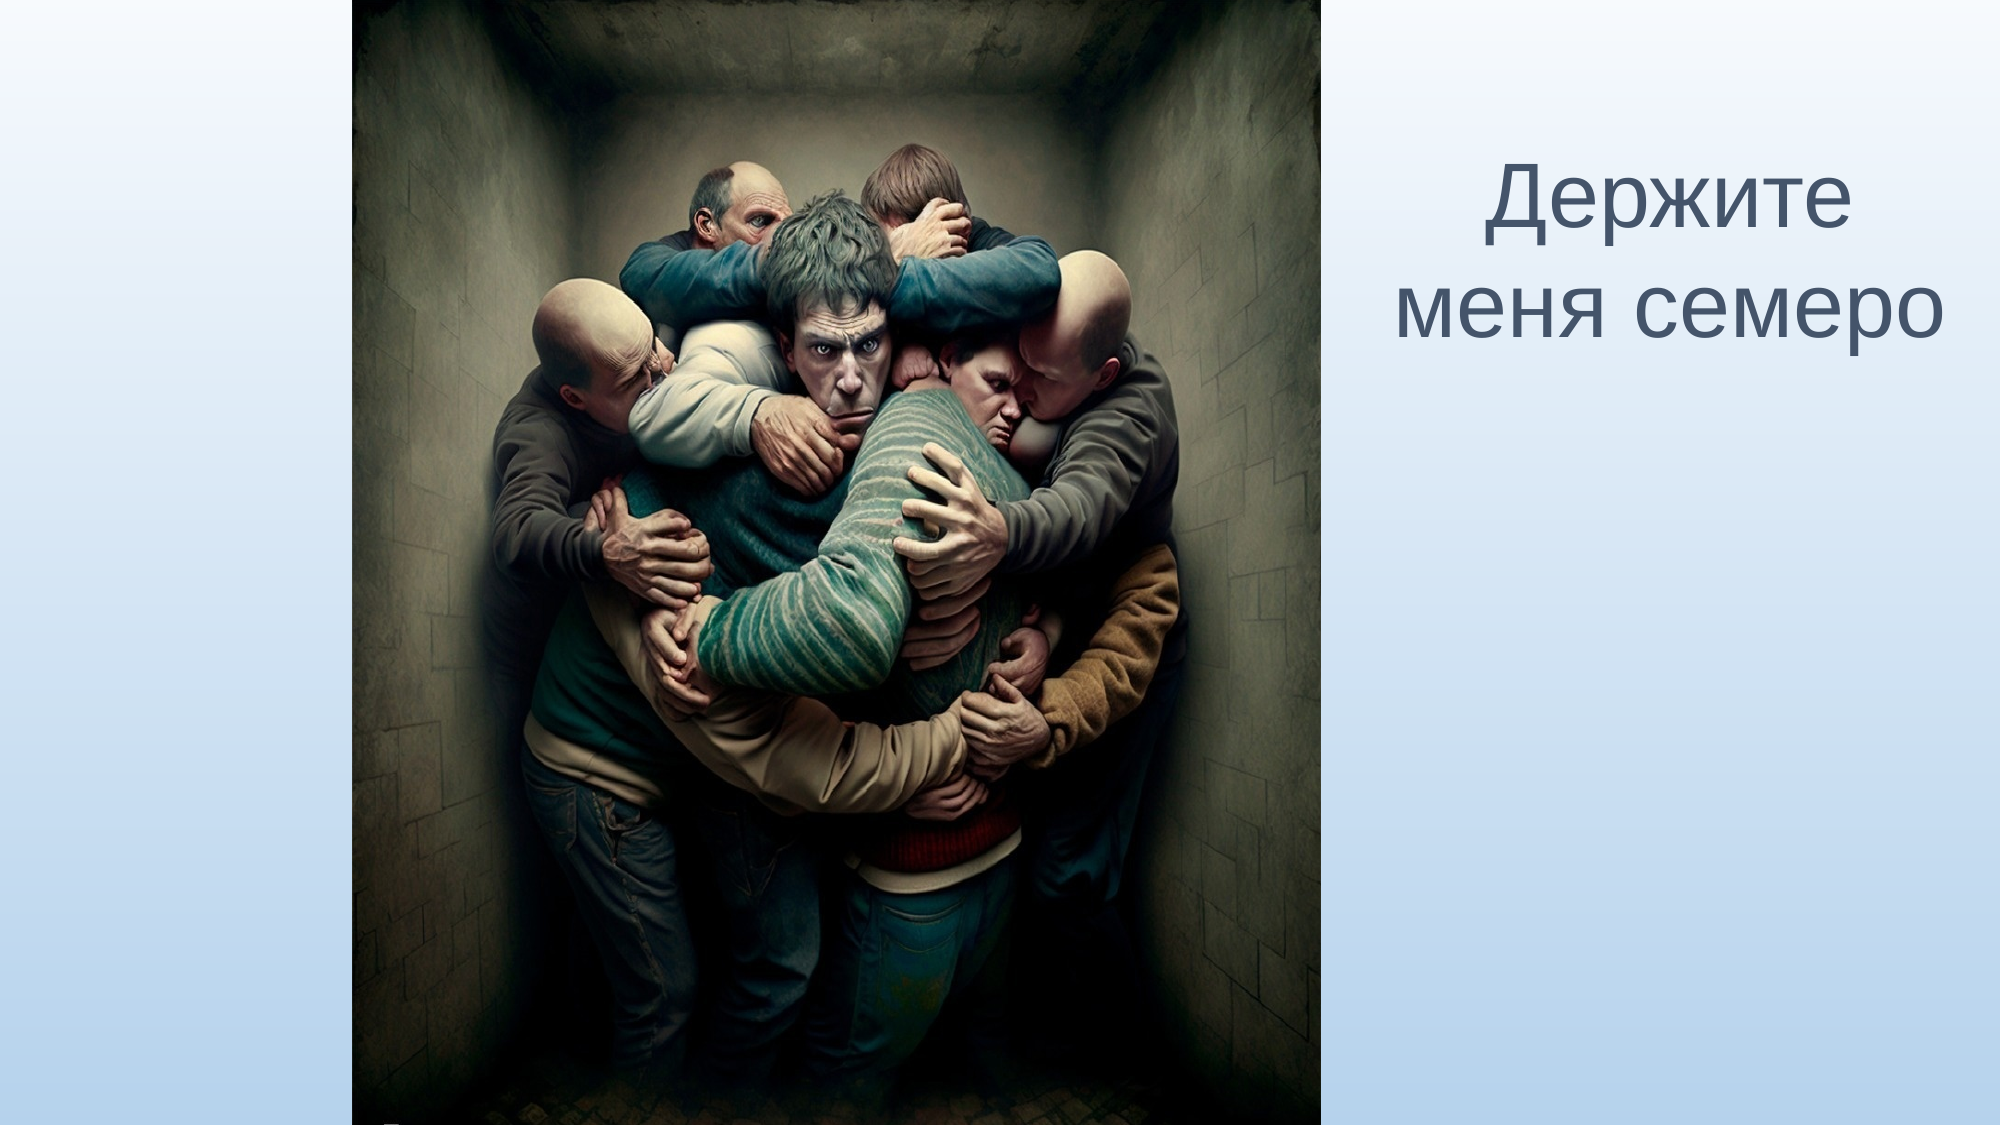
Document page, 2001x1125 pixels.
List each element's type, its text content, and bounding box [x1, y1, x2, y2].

title Держите меня семеро [1372, 44, 1968, 446]
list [352, 0, 1321, 1125]
